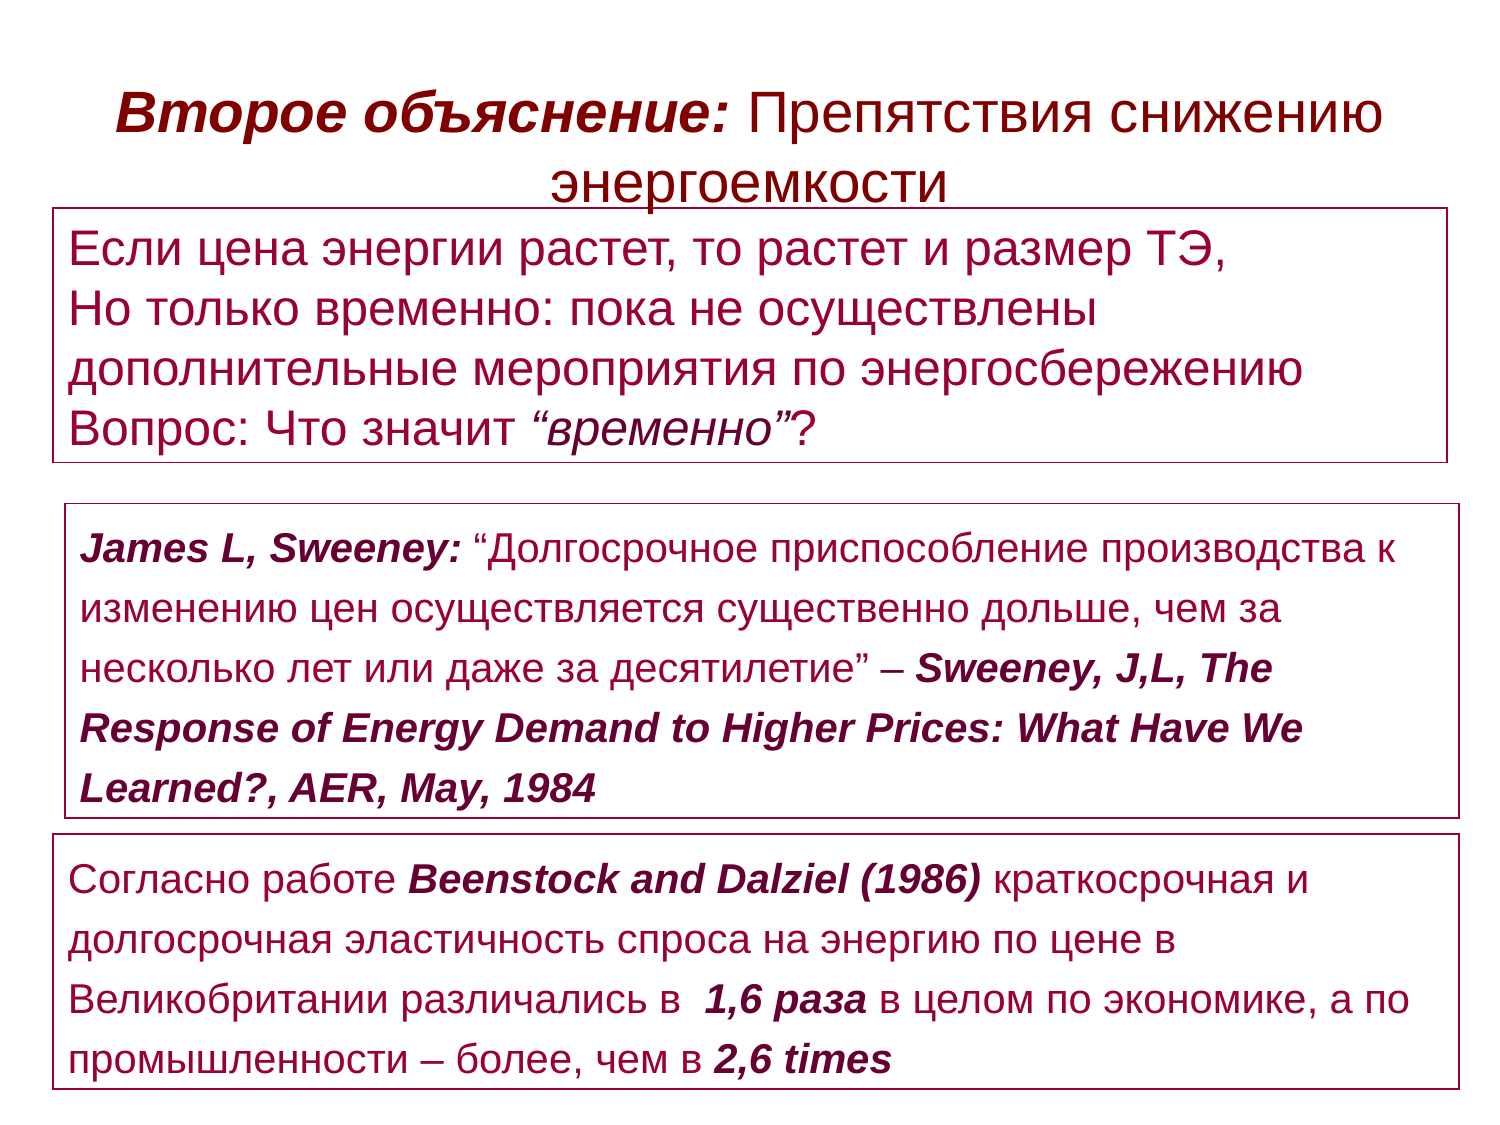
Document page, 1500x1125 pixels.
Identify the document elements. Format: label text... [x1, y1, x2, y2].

text_box Второе объяснение: Препятствия снижению энергоемкости [53, 66, 1447, 221]
text_box Согласно работе Beenstock and Dalziel (1986) краткосрочная и долгосрочная эластичность спроса на энергию по цене в Великобритании различались в 1,6 раза в целом по экономике, а по промышленности – более, чем в 2,6 times [53, 834, 1459, 1089]
text_box [581, 423, 612, 485]
text_box Если цена энергии растет, то растет и размер ТЭ, Но только временно: пока не осуществлены дополнительные мероприятия по энергосбережению Вопрос: Что значит “временно”? [53, 207, 1448, 463]
text_box James L, Sweeney: “Долгосрочное приспособление производства к изменению цен осуществляется существенно дольше, чем за несколько лет или даже за десятилетие” – Sweeney, J,L, The Response of Energy Demand to Higher Prices: What Have We Learned?, AER, May, 1984 [64, 503, 1459, 819]
